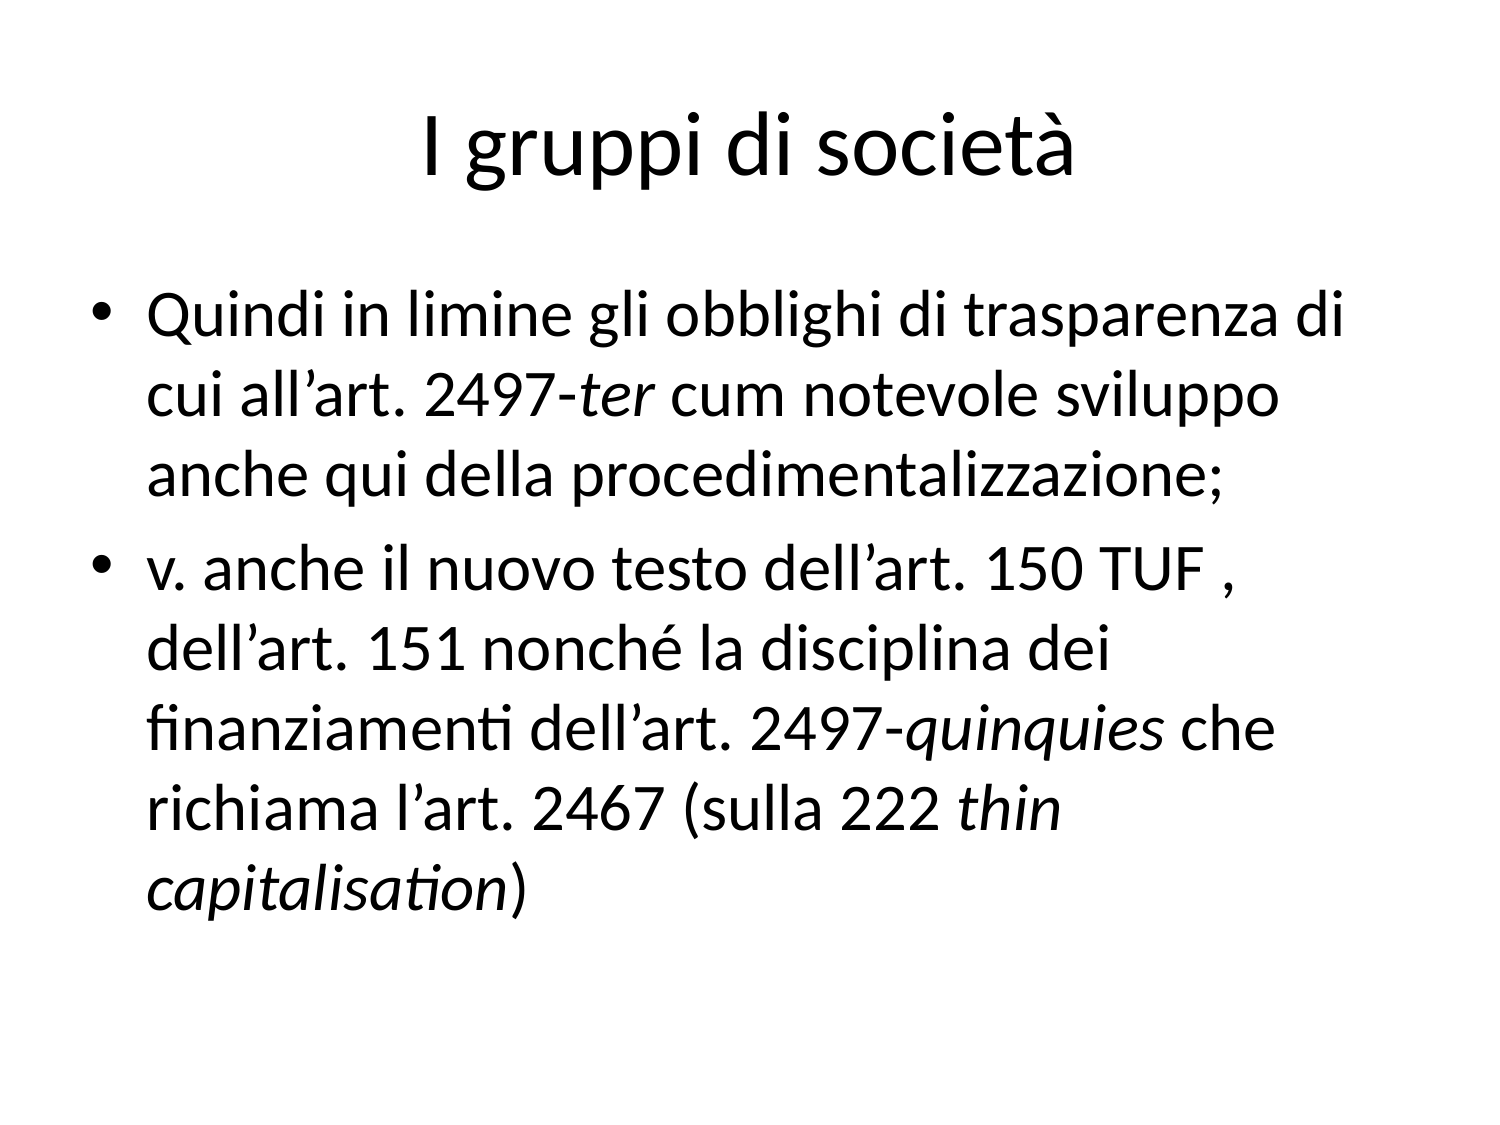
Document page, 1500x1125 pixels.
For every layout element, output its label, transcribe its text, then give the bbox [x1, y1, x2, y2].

title I gruppi di società [75, 45, 1425, 233]
list Quindi in limine gli obblighi di trasparenza di cui all’art. 2497-ter cum notevole sviluppo anche qui della procedimentalizzazione; v. anche il nuovo testo dell’art. 150 TUF , dell’art. 151 nonché la disciplina dei finanziamenti dell’art. 2497-quinquies che richiama l’art. 2467 (sulla 222 thin capitalisation) [75, 262, 1425, 1005]
